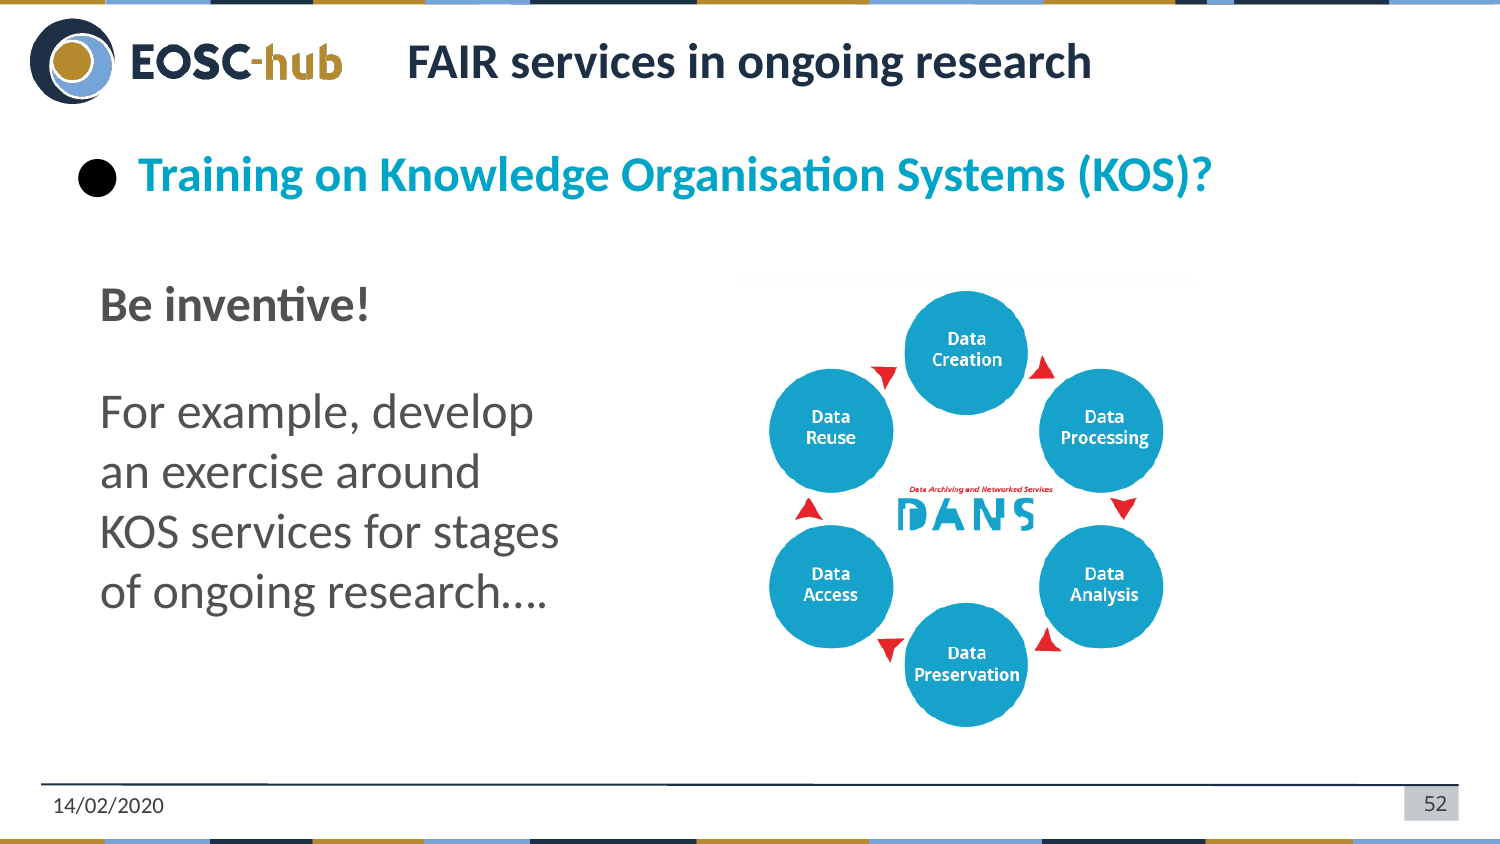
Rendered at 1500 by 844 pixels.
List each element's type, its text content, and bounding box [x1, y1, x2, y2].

slide_number ‹#› [1074, 785, 1459, 821]
text_box Be inventive! For example, develop an exercise around KOS services for stages of ongoing research…. [84, 256, 577, 749]
picture [0, 839, 1500, 844]
title FAIR services in ongoing research [396, 23, 1460, 90]
text_box Training on Knowledge Organisation Systems (KOS)? [48, 126, 1325, 231]
picture [736, 278, 1194, 737]
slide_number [41, 785, 392, 821]
picture [13, 14, 359, 108]
